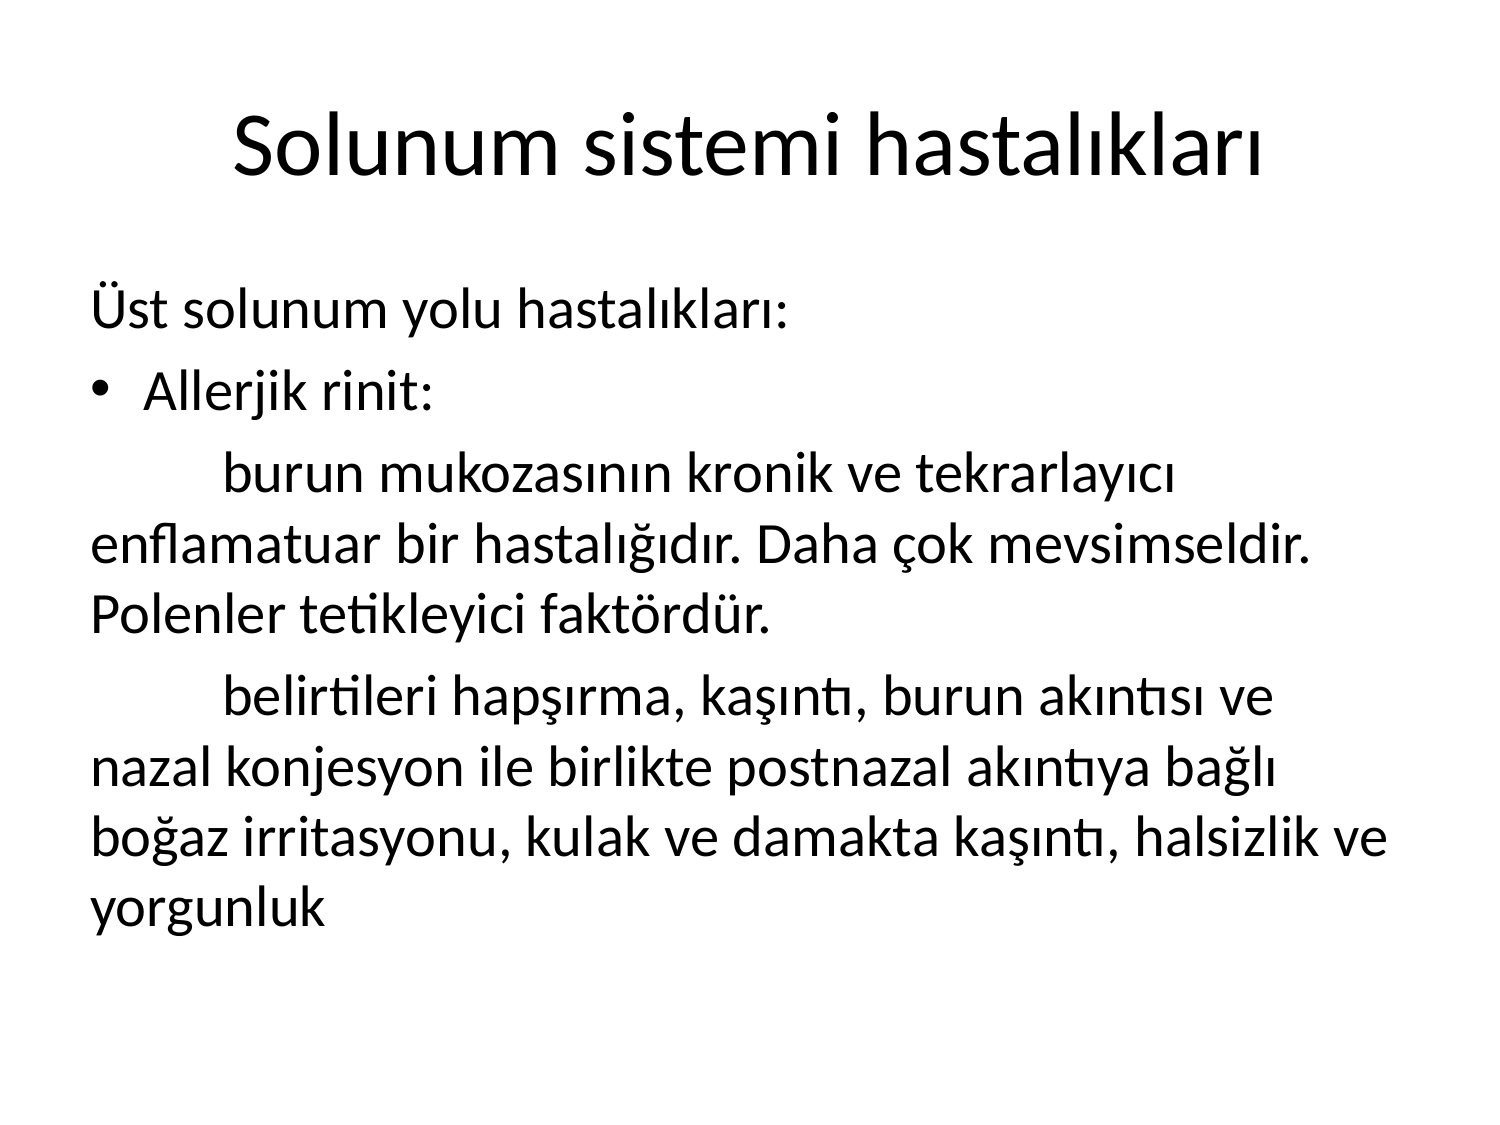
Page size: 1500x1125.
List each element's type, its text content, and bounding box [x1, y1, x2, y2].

list Üst solunum yolu hastalıkları: Allerjik rinit: burun mukozasının kronik ve tekrarlayıcı enflamatuar bir hastalığıdır. Daha çok mevsimseldir. Polenler tetikleyici faktördür. belirtileri hapşırma, kaşıntı, burun akıntısı ve nazal konjesyon ile birlikte postnazal akıntıya bağlı boğaz irritasyonu, kulak ve damakta kaşıntı, halsizlik ve yorgunluk [75, 262, 1425, 1035]
title Solunum sistemi hastalıkları [75, 45, 1425, 233]
